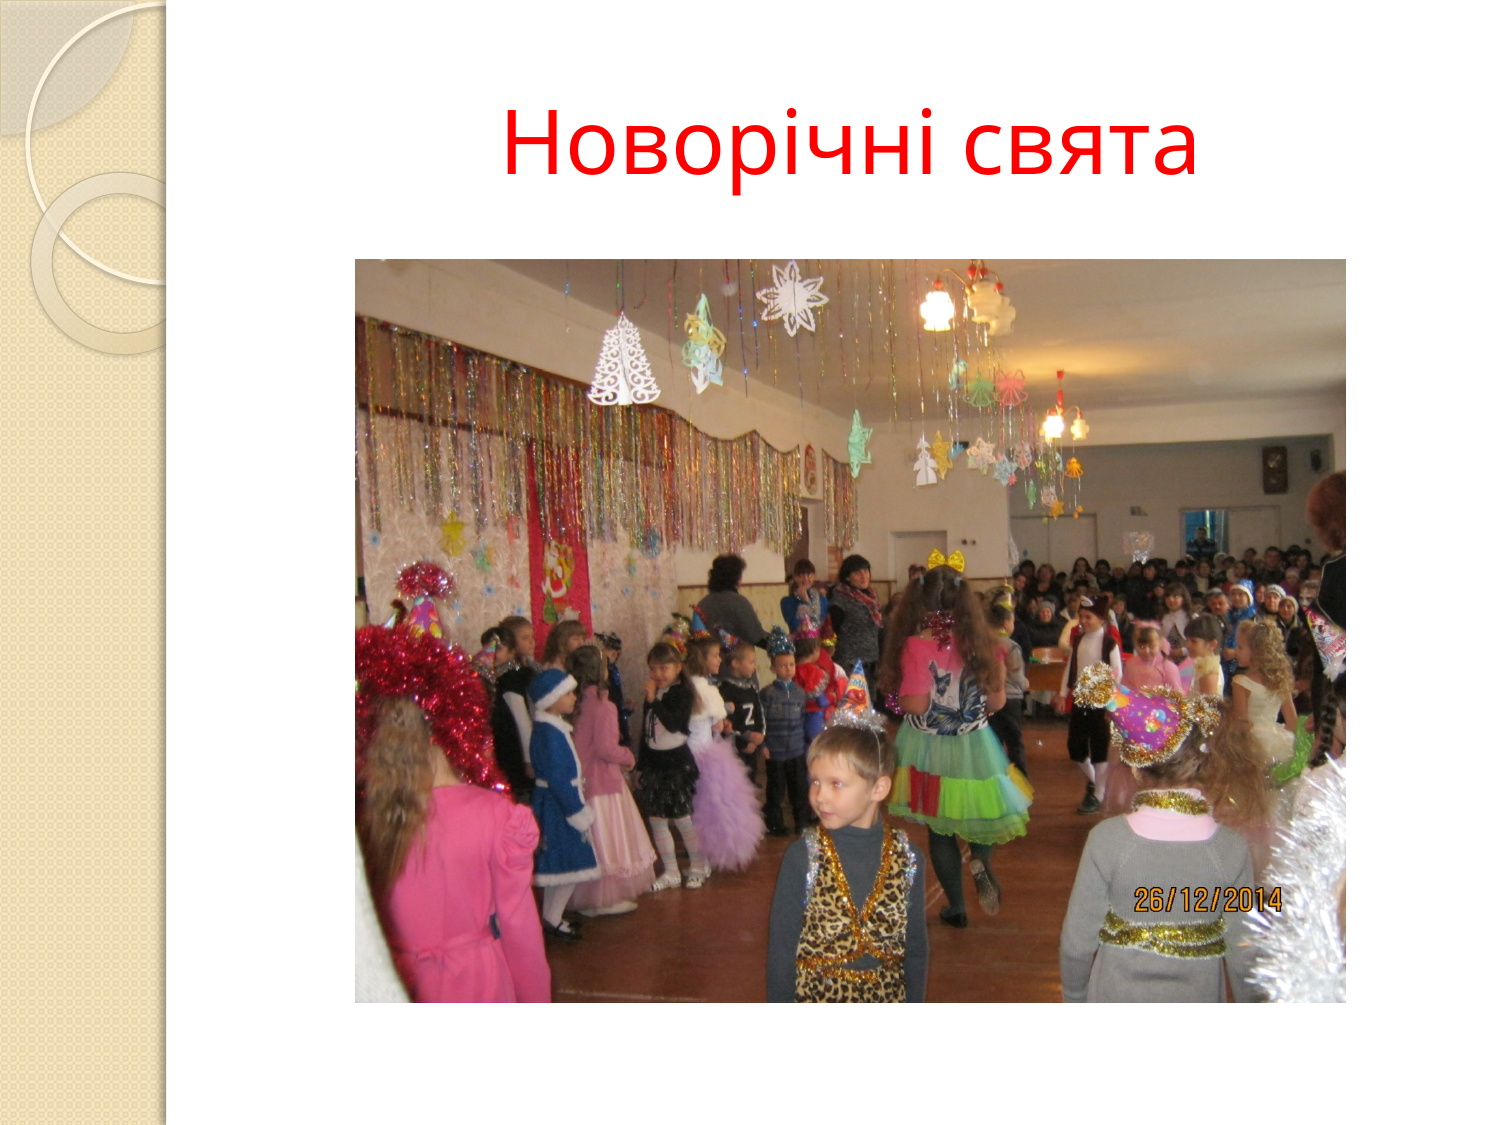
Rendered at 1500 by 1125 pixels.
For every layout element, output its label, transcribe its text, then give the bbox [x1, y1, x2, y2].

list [355, 259, 1346, 1003]
title Новорічні свята [235, 45, 1466, 233]
